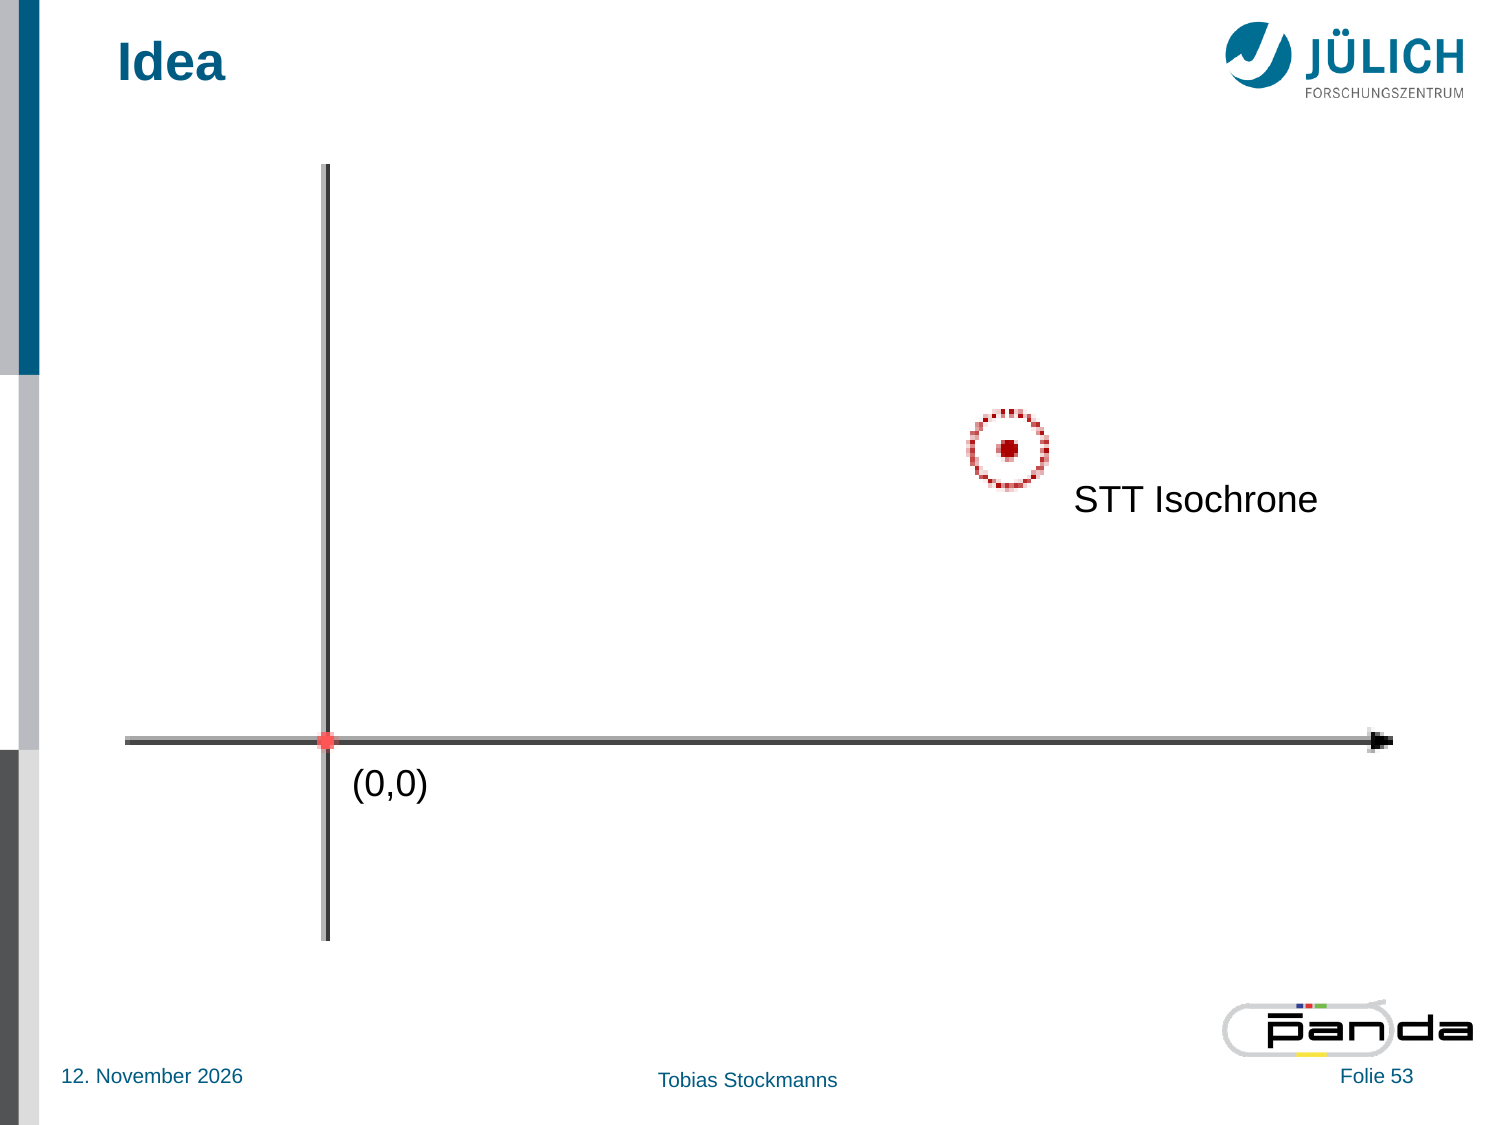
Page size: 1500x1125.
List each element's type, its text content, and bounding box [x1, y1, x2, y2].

picture [1222, 999, 1473, 1057]
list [117, 163, 1394, 988]
title Idea [116, 11, 1208, 106]
picture [1224, 20, 1463, 98]
